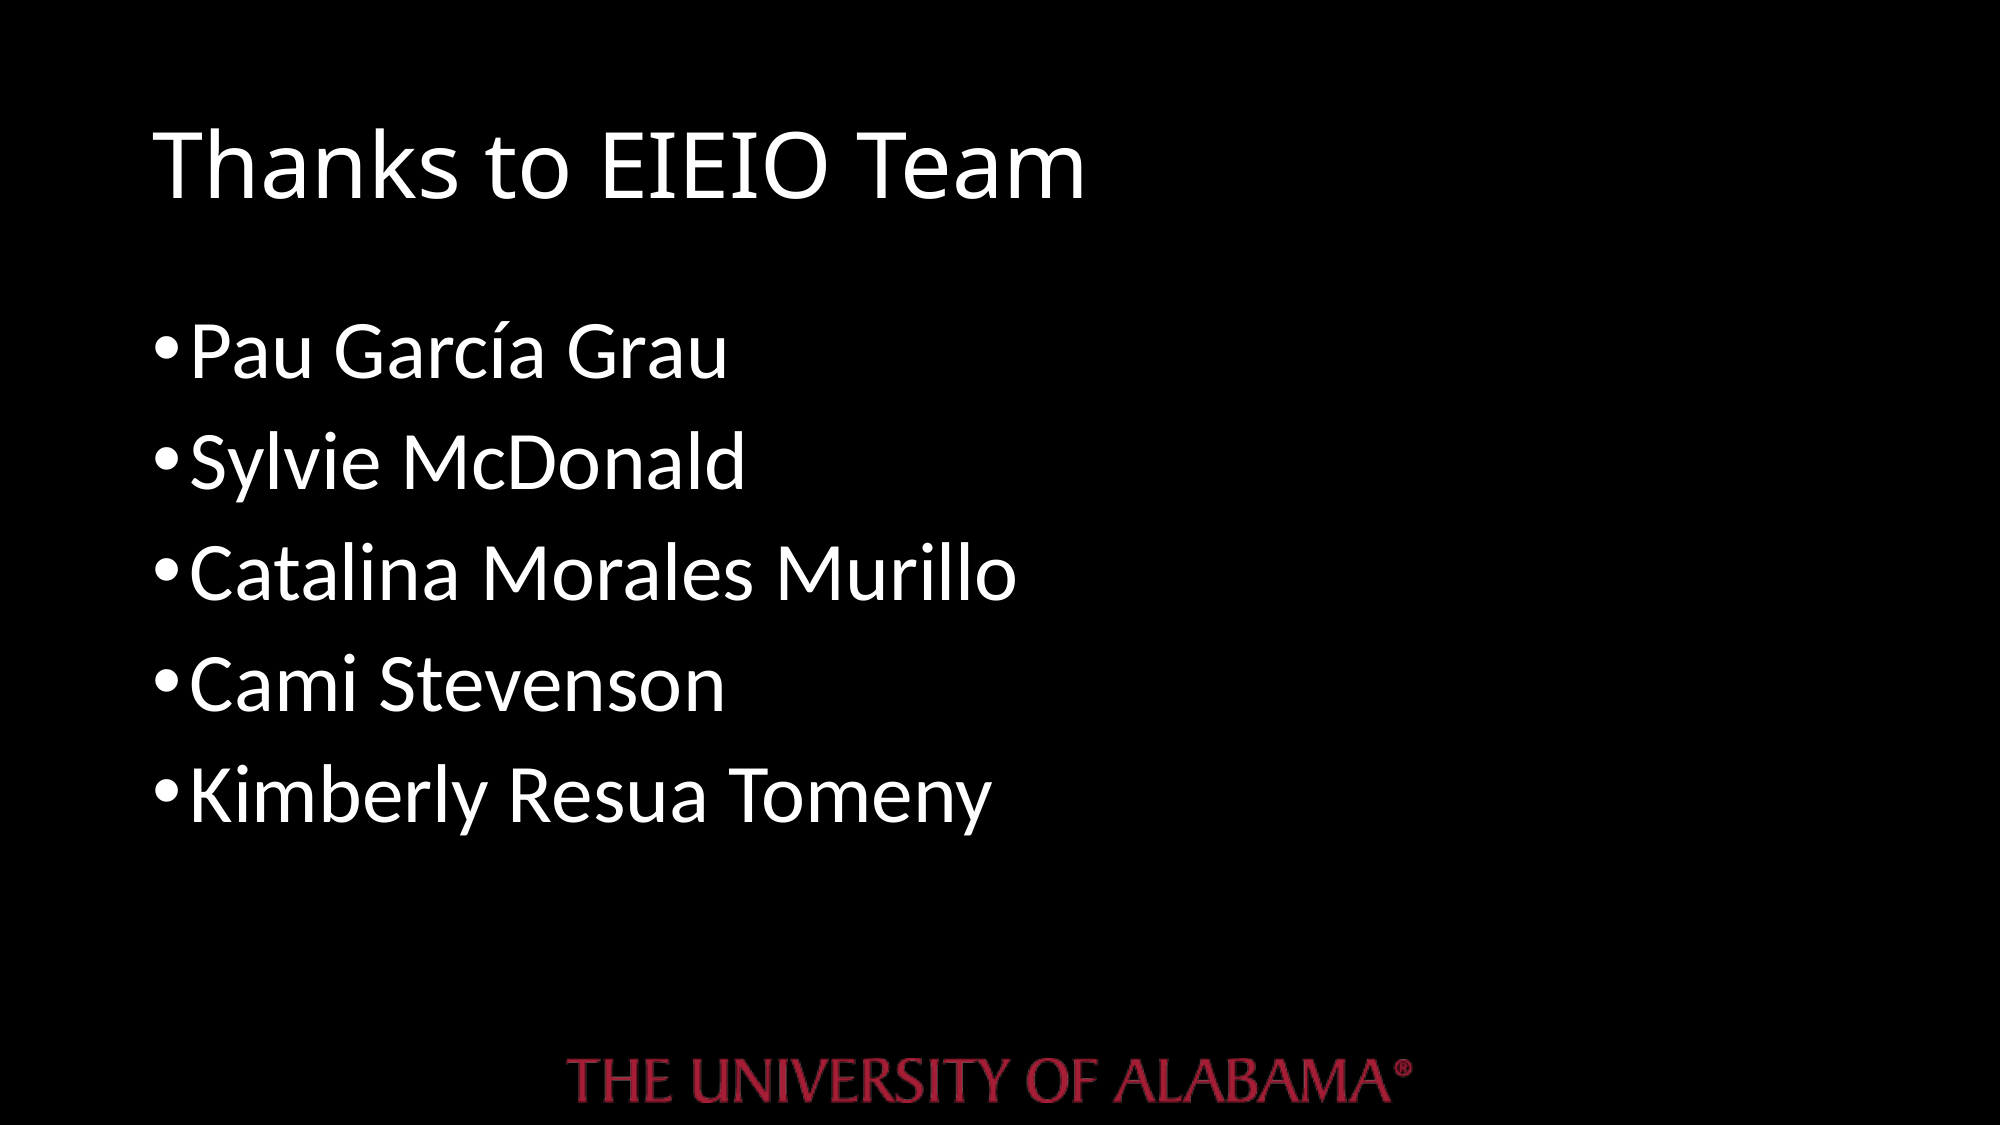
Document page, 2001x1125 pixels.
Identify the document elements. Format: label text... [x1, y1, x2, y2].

picture [566, 1058, 1413, 1103]
list Pau García Grau Sylvie McDonald Catalina Morales Murillo Cami Stevenson Kimberly Resua Tomeny [137, 299, 1863, 1014]
title Thanks to EIEIO Team [137, 59, 1863, 278]
